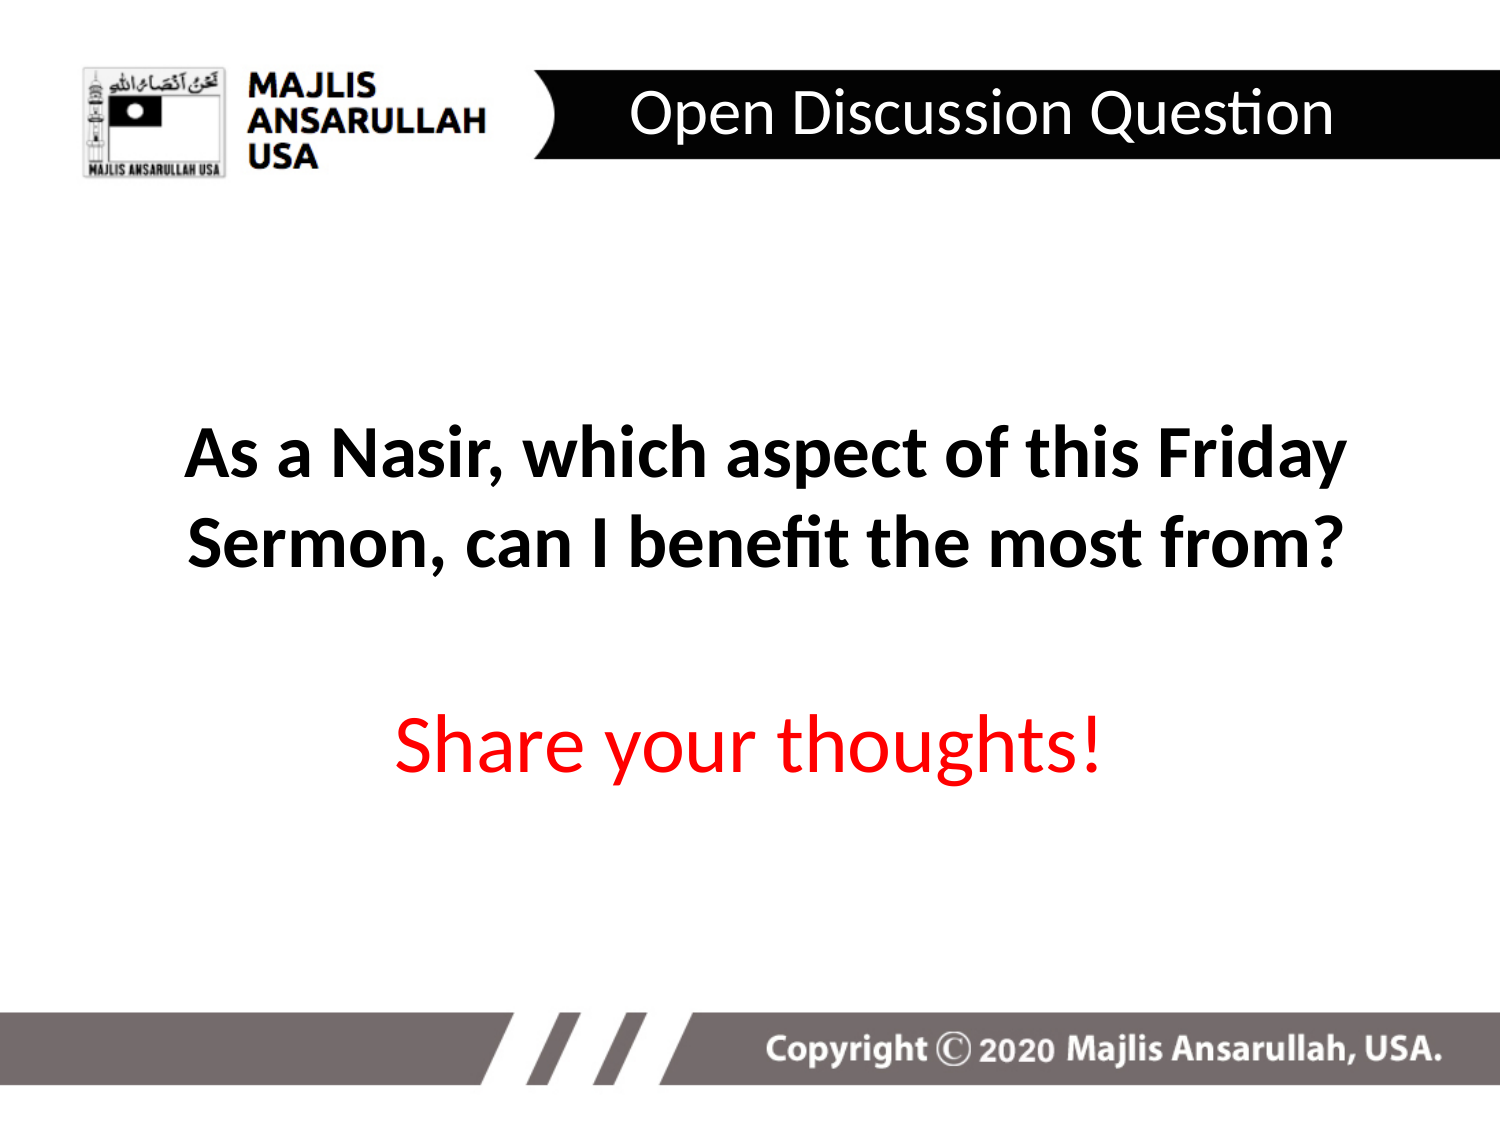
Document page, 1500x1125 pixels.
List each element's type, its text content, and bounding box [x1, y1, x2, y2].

text_box Open Discussion Question [621, 60, 1500, 156]
text_box Share your thoughts! [369, 681, 1131, 797]
picture [0, 0, 1500, 1125]
text_box As a Nasir, which aspect of this Friday Sermon, can I benefit the most from? [127, 395, 1407, 590]
